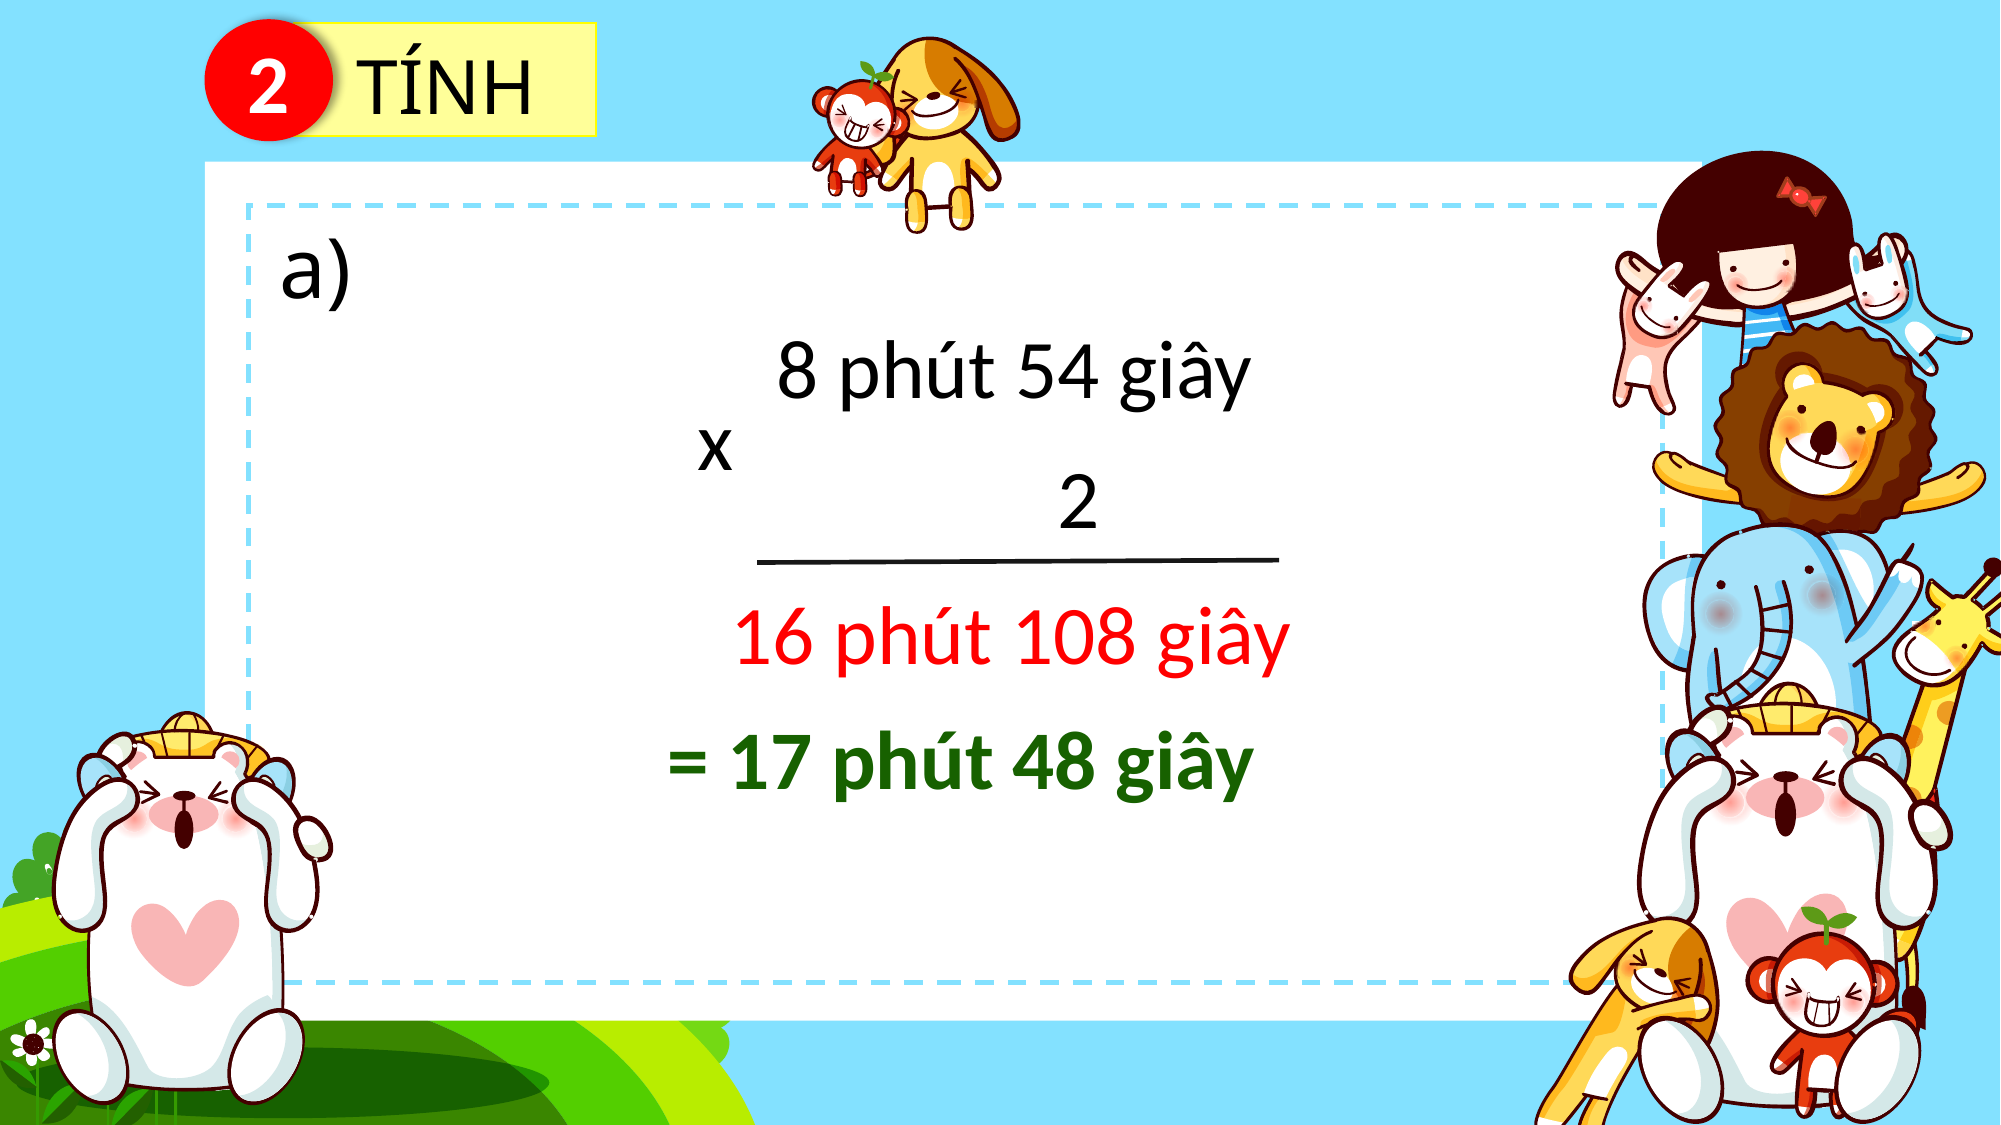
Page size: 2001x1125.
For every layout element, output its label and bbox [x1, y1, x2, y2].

text_box [204, 19, 597, 142]
text_box [204, 161, 1534, 1021]
picture [0, 711, 758, 1125]
text_box [682, 277, 1281, 563]
picture [1534, 149, 2000, 1125]
picture [811, 36, 1021, 234]
